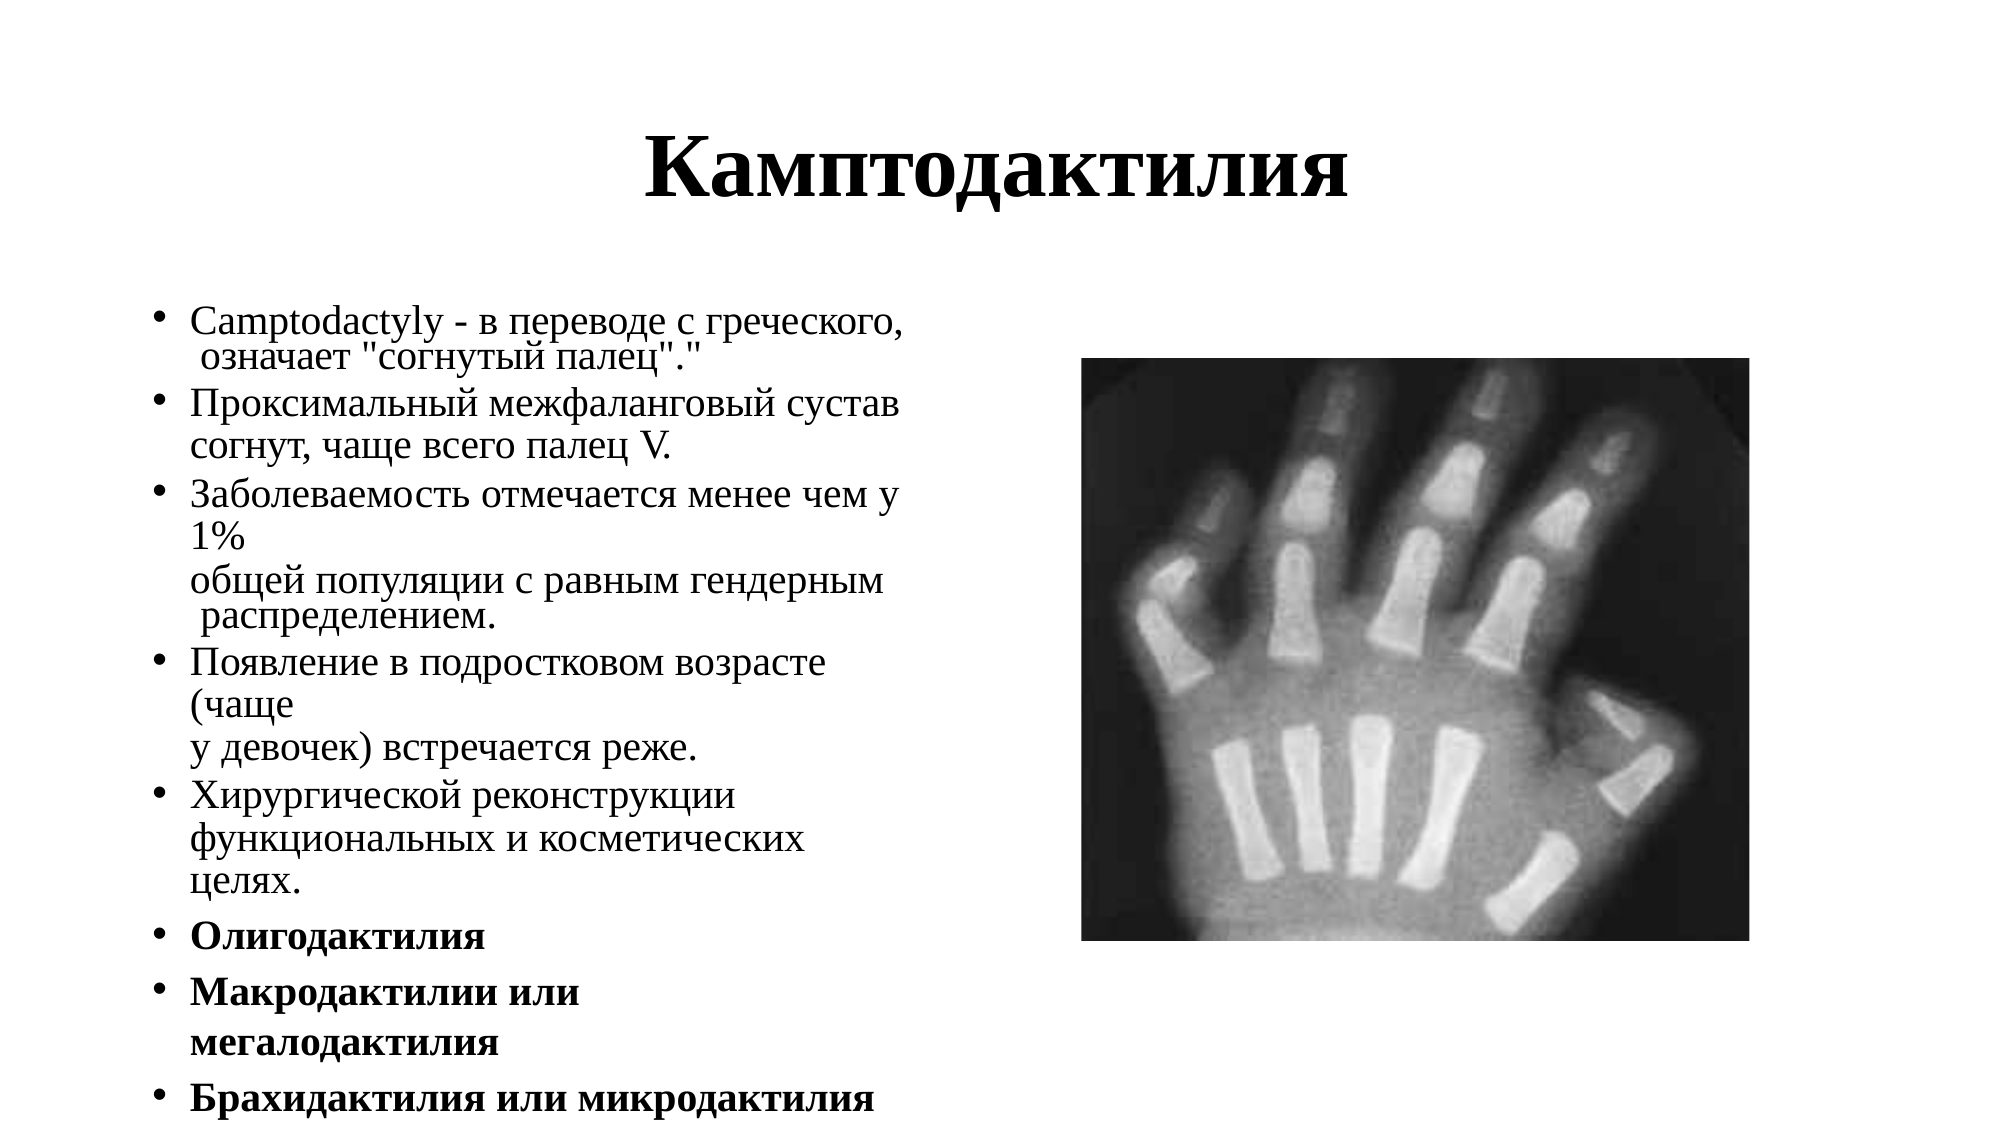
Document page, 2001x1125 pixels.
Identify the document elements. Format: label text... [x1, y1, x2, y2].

text_box [1081, 358, 1750, 941]
title Камптодактилия [642, 102, 1358, 293]
text_box Camptodactyly - в переводе с греческого, означает "согнутый палец"." Проксимальный межфаланговый сустав согнут, чаще всего палец V. Заболеваемость отмечается менее чем у 1% общей популяции с равным гендерным распределением. Появление в подростковом возрасте (чаще у девочек) встречается реже. Хирургической реконструкции функциональных и косметических целях. Олигодактилия Макродактилии или мегалодактилия Брахидактилия или микродактилия [150, 289, 968, 1120]
